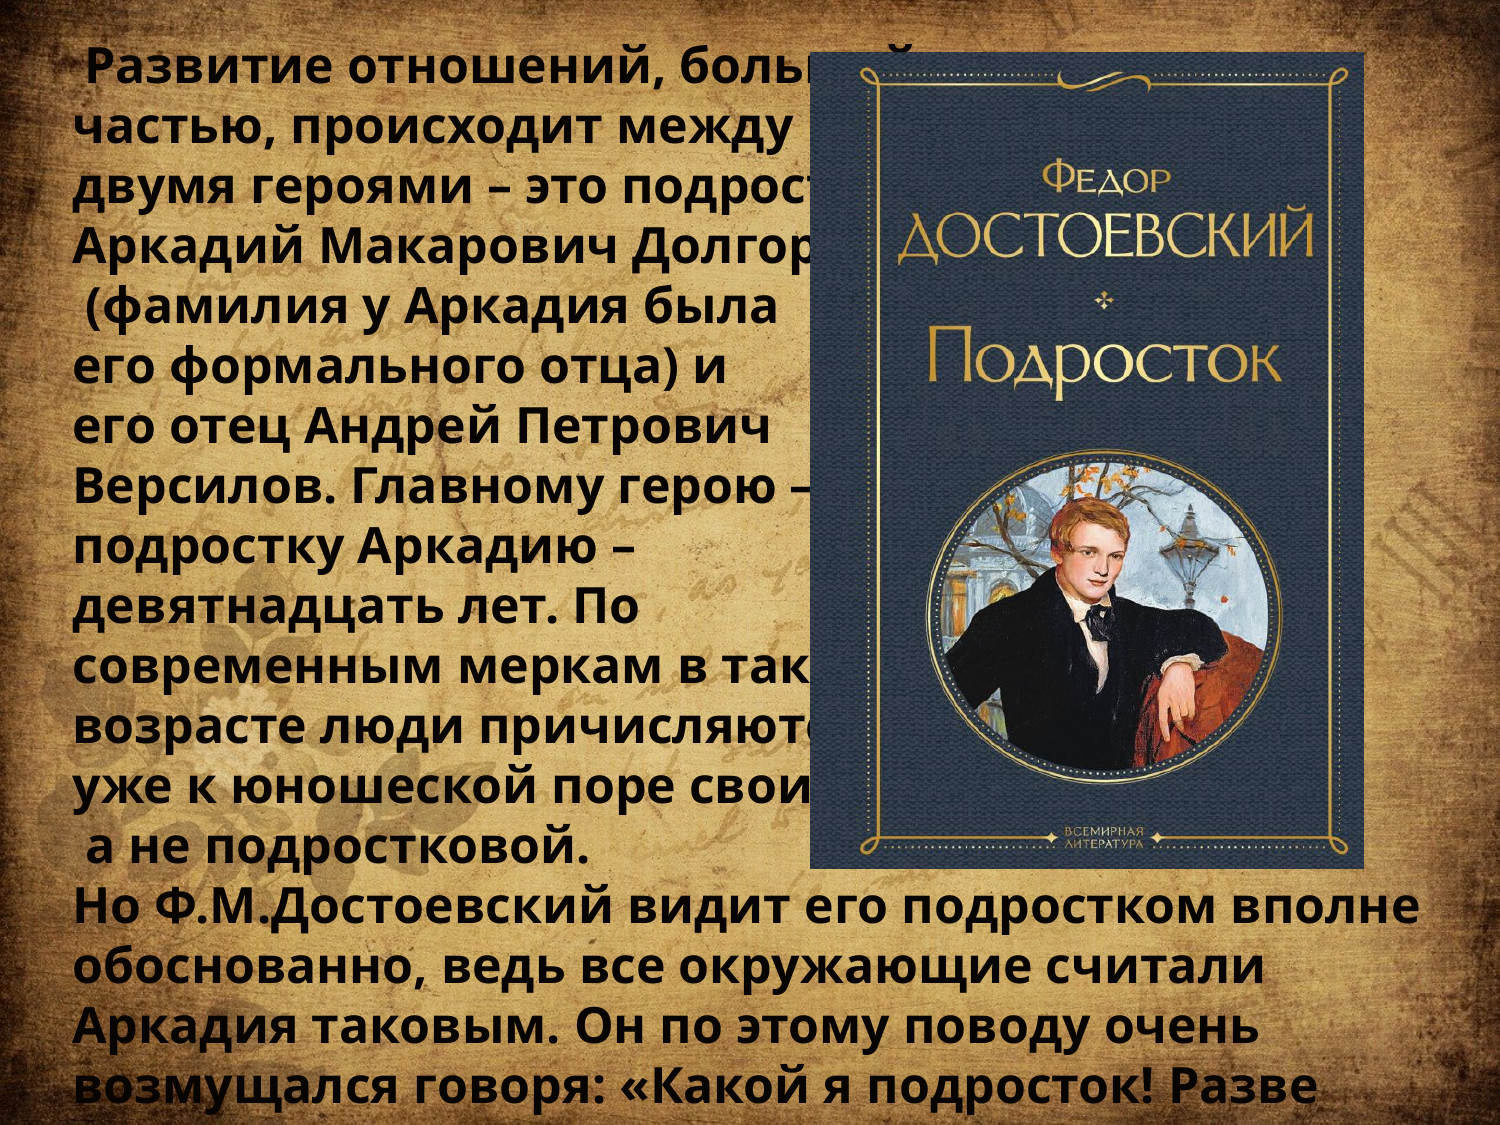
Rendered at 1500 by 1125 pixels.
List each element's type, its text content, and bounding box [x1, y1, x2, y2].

text_box Развитие отношений, большей частью, происходит между двумя героями – это подросток Аркадий Макарович Долгорукий (фамилия у Аркадия была его формального отца) и его отец Андрей Петрович Версилов. Главному герою – подростку Аркадию – девятнадцать лет. По современным меркам в таком возрасте люди причисляются уже к юношеской поре своих лет, а не подростковой. Но Ф.М.Достоевский видит его подростком вполне обоснованно, ведь все окружающие считали Аркадия таковым. Он по этому поводу очень возмущался говоря: «Какой я подросток! Разве растут в девятнадцать лет?» [57, 26, 1464, 1125]
picture [0, 0, 1500, 1125]
picture [810, 52, 1364, 869]
